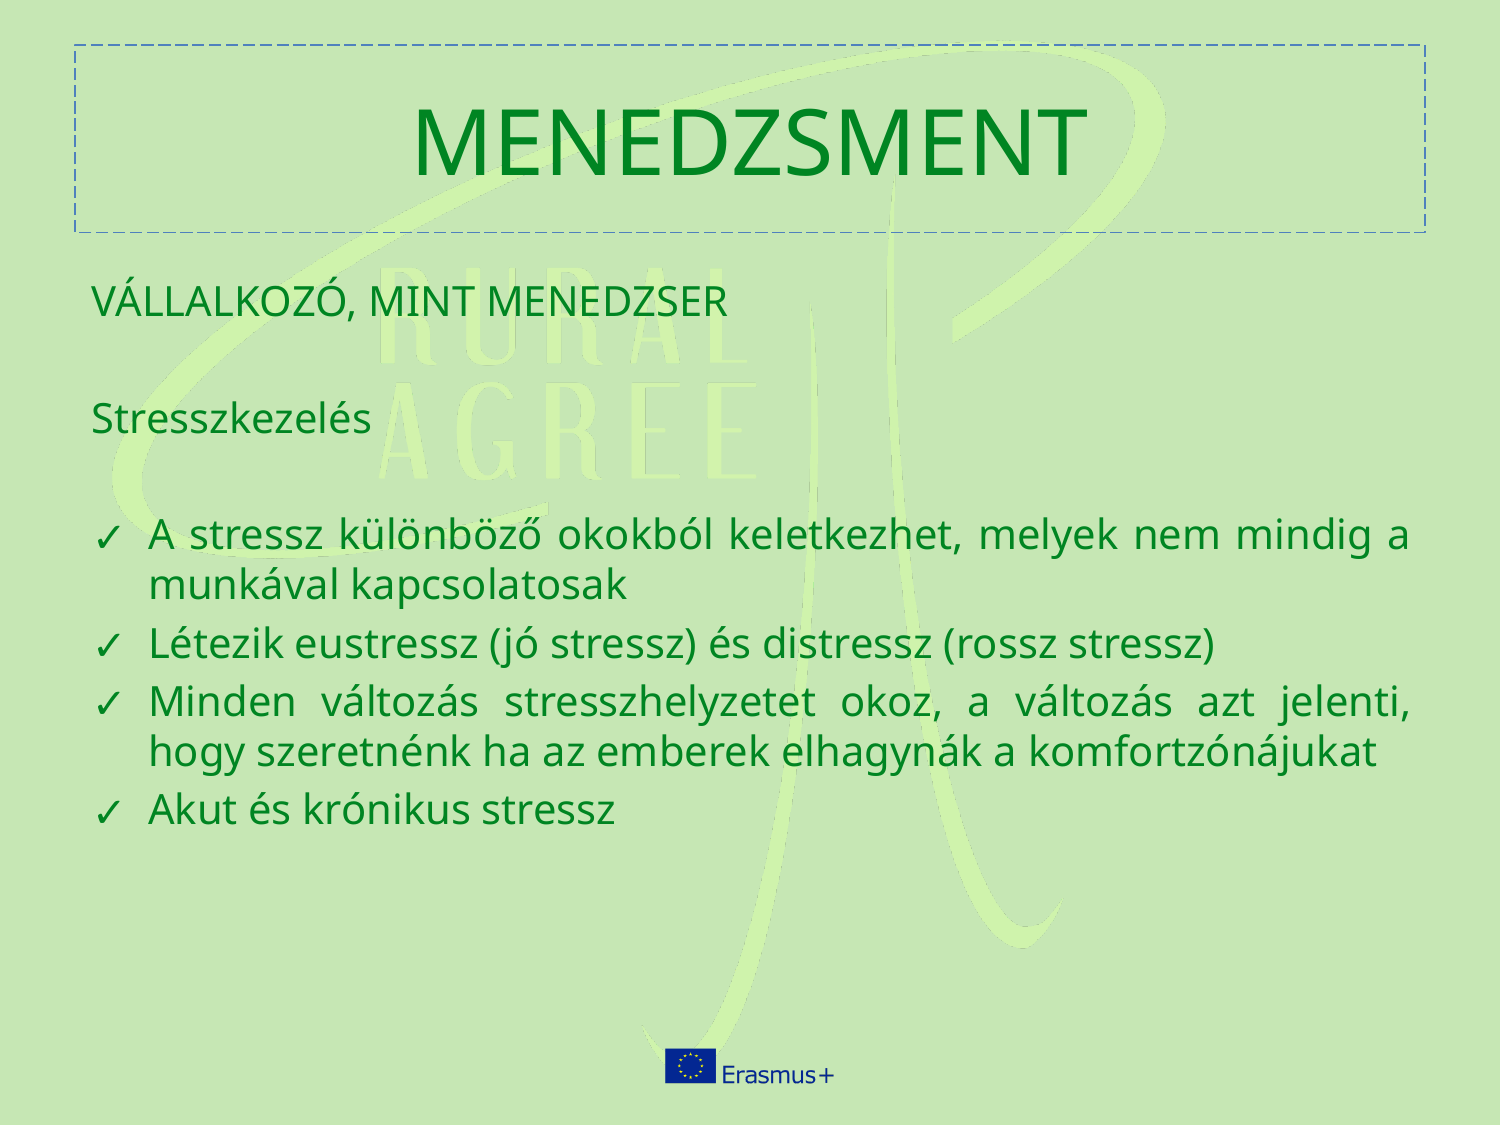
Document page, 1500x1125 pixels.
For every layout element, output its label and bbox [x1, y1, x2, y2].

picture [76, 21, 1424, 1100]
